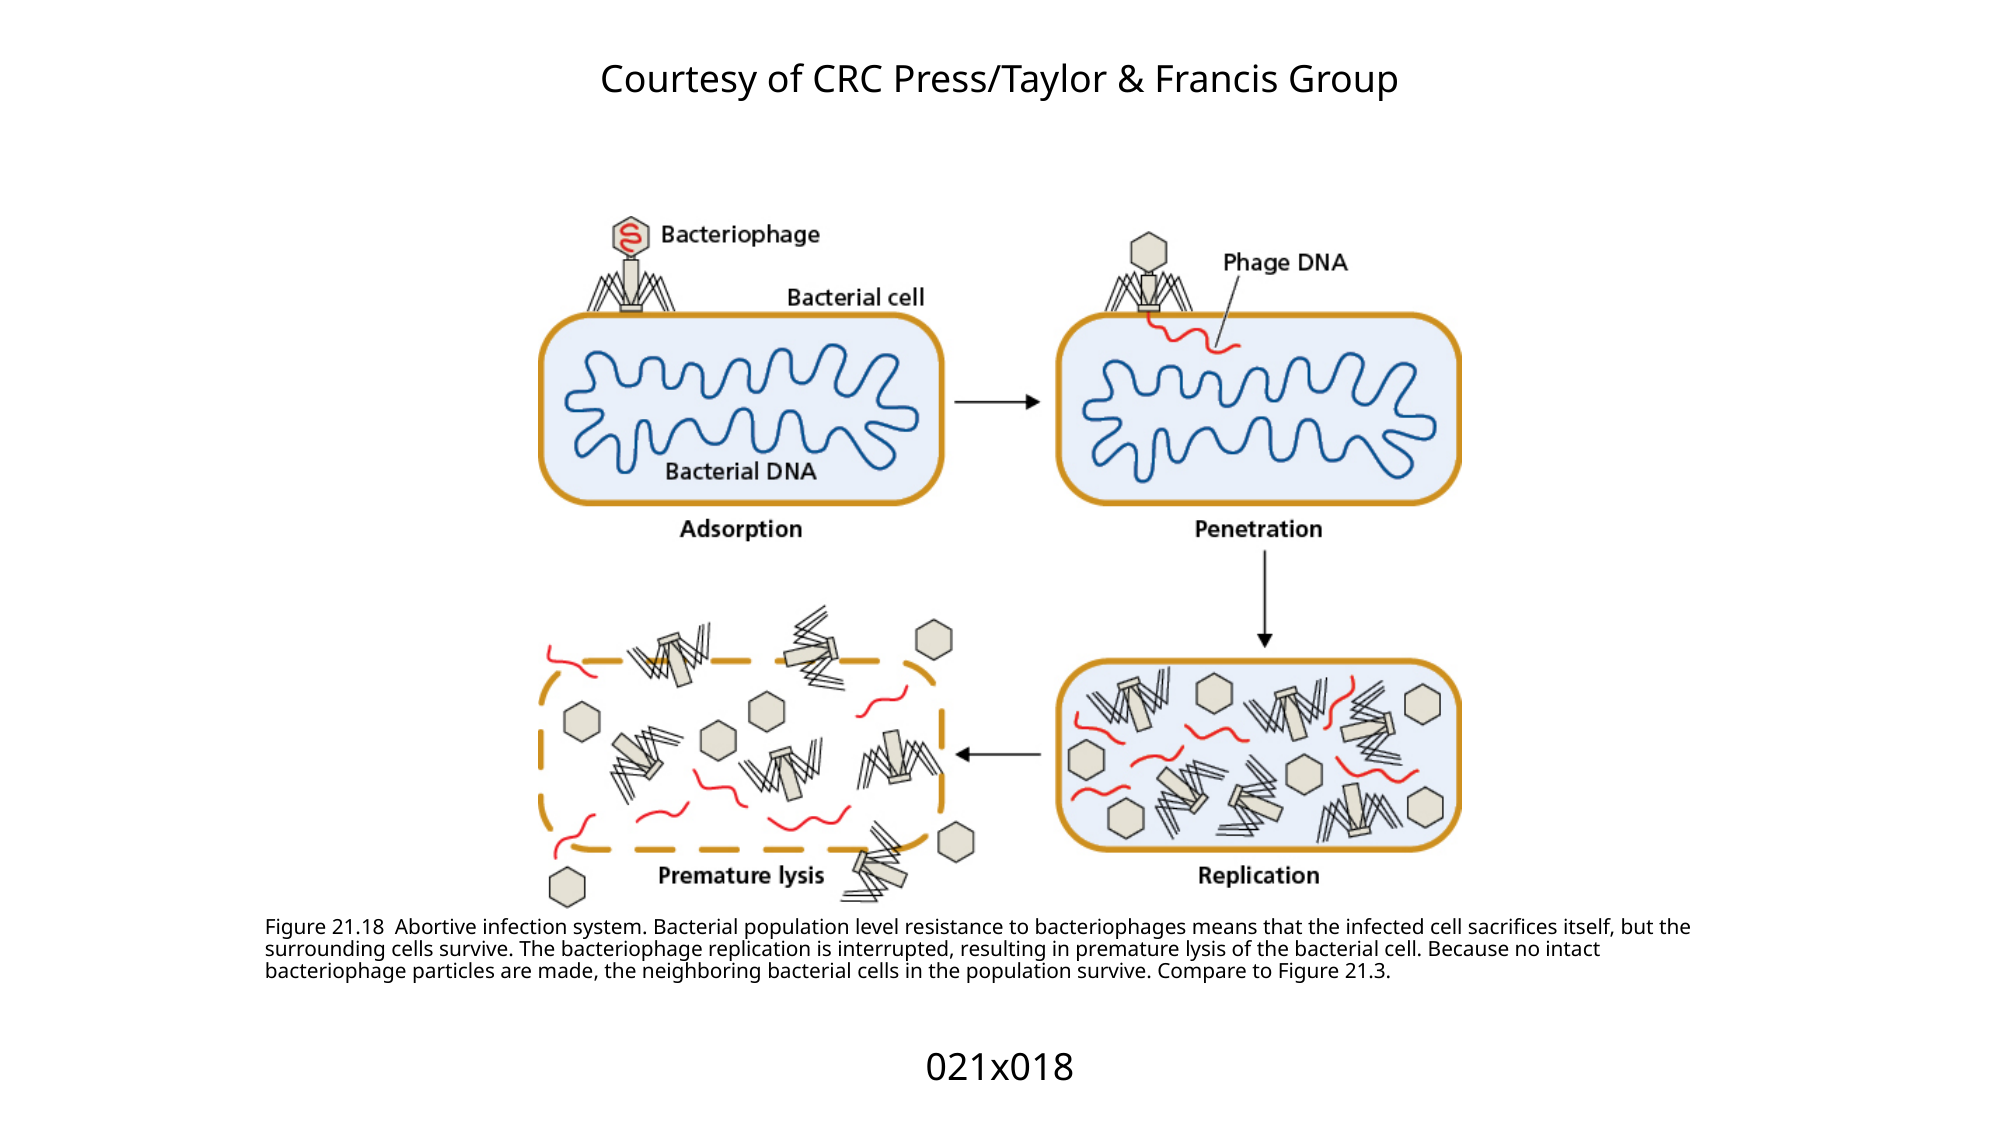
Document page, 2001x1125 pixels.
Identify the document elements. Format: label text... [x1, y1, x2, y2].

picture [538, 216, 1462, 909]
text_box 021x018 [249, 1035, 1750, 1096]
title Courtesy of CRC Press/Taylor & Francis Group [249, 25, 1750, 108]
subtitle Figure 21.18 Abortive infection system. Bacterial population level resistance to bacteriophages means that the infected cell sacrifices itself, but the surrounding cells survive. The bacteriophage replication is interrupted, resulting in premature lysis of the bacterial cell. Because no intact bacteriophage particles are made, the neighboring bacterial cells in the population survive. Compare to Figure 21.3. [249, 908, 1750, 1035]
